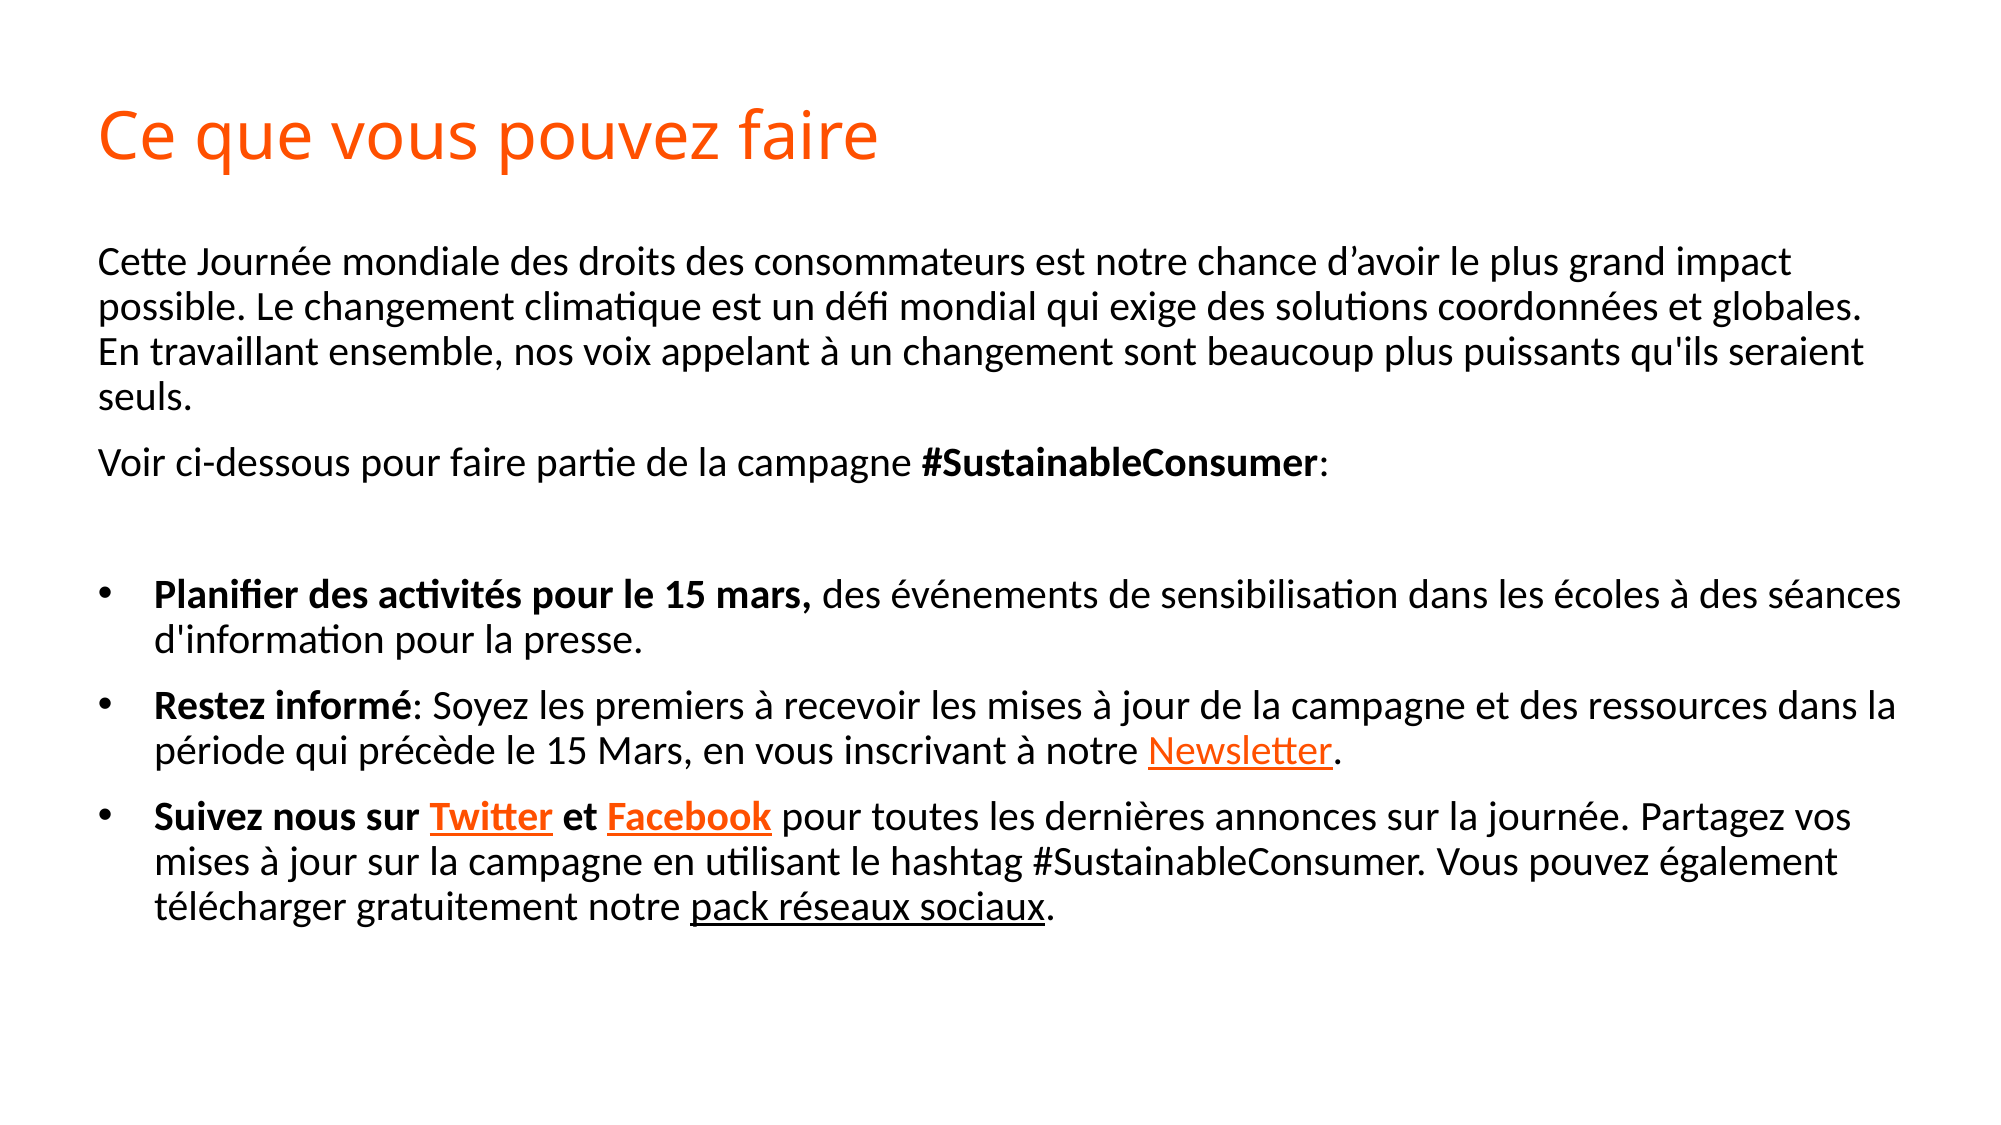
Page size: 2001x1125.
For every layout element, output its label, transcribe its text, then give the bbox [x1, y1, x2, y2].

subtitle Cette Journée mondiale des droits des consommateurs est notre chance d’avoir le plus grand impact possible. Le changement climatique est un défi mondial qui exige des solutions coordonnées et globales. En travaillant ensemble, nos voix appelant à un changement sont beaucoup plus puissants qu'ils seraient seuls. Voir ci-dessous pour faire partie de la campagne #SustainableConsumer: Planifier des activités pour le 15 mars, des événements de sensibilisation dans les écoles à des séances d'information pour la presse. Restez informé: Soyez les premiers à recevoir les mises à jour de la campagne et des ressources dans la période qui précède le 15 Mars, en vous inscrivant à notre Newsletter. Suivez nous sur Twitter et Facebook pour toutes les dernières annonces sur la journée. Partagez vos mises à jour sur la campagne en utilisant le hashtag #SustainableConsumer. Vous pouvez également télécharger gratuitement notre pack réseaux sociaux. [82, 231, 1918, 1043]
text_box Ce que vous pouvez faire [82, 94, 1028, 272]
